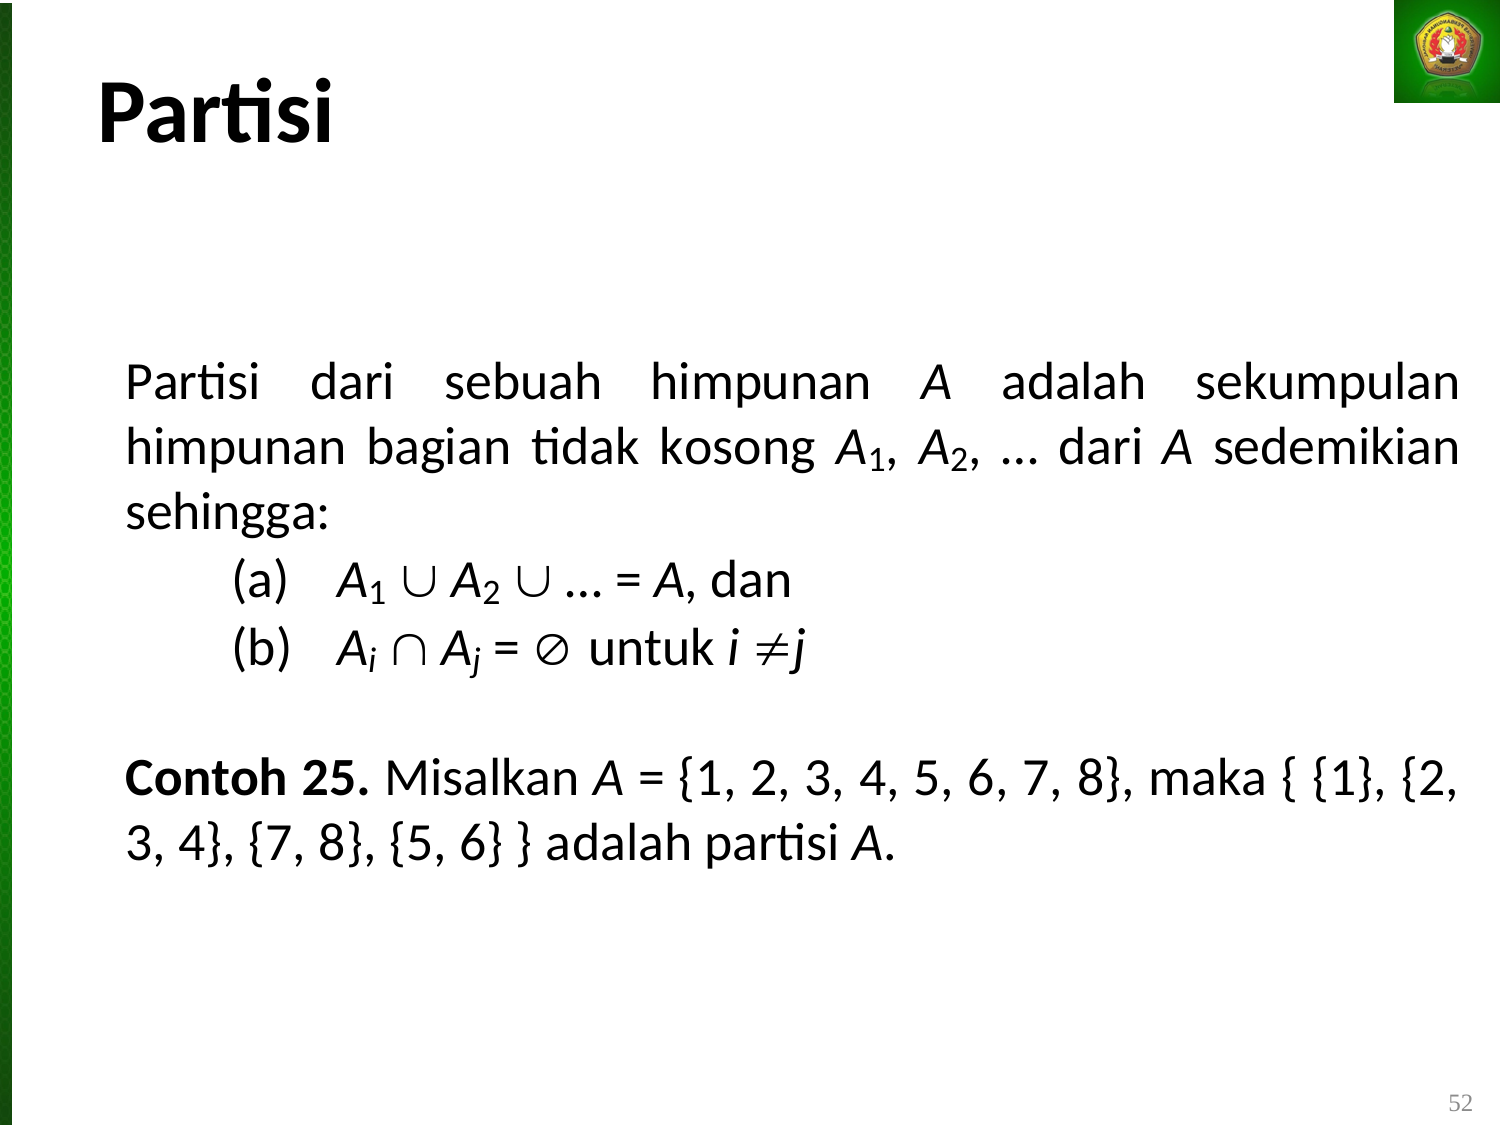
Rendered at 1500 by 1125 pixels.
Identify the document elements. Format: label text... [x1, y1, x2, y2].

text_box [124, 312, 1459, 876]
title Partisi [82, 11, 1432, 200]
slide_number 52 [1148, 1078, 1489, 1125]
picture [0, 3, 12, 1125]
picture [1394, 0, 1500, 103]
